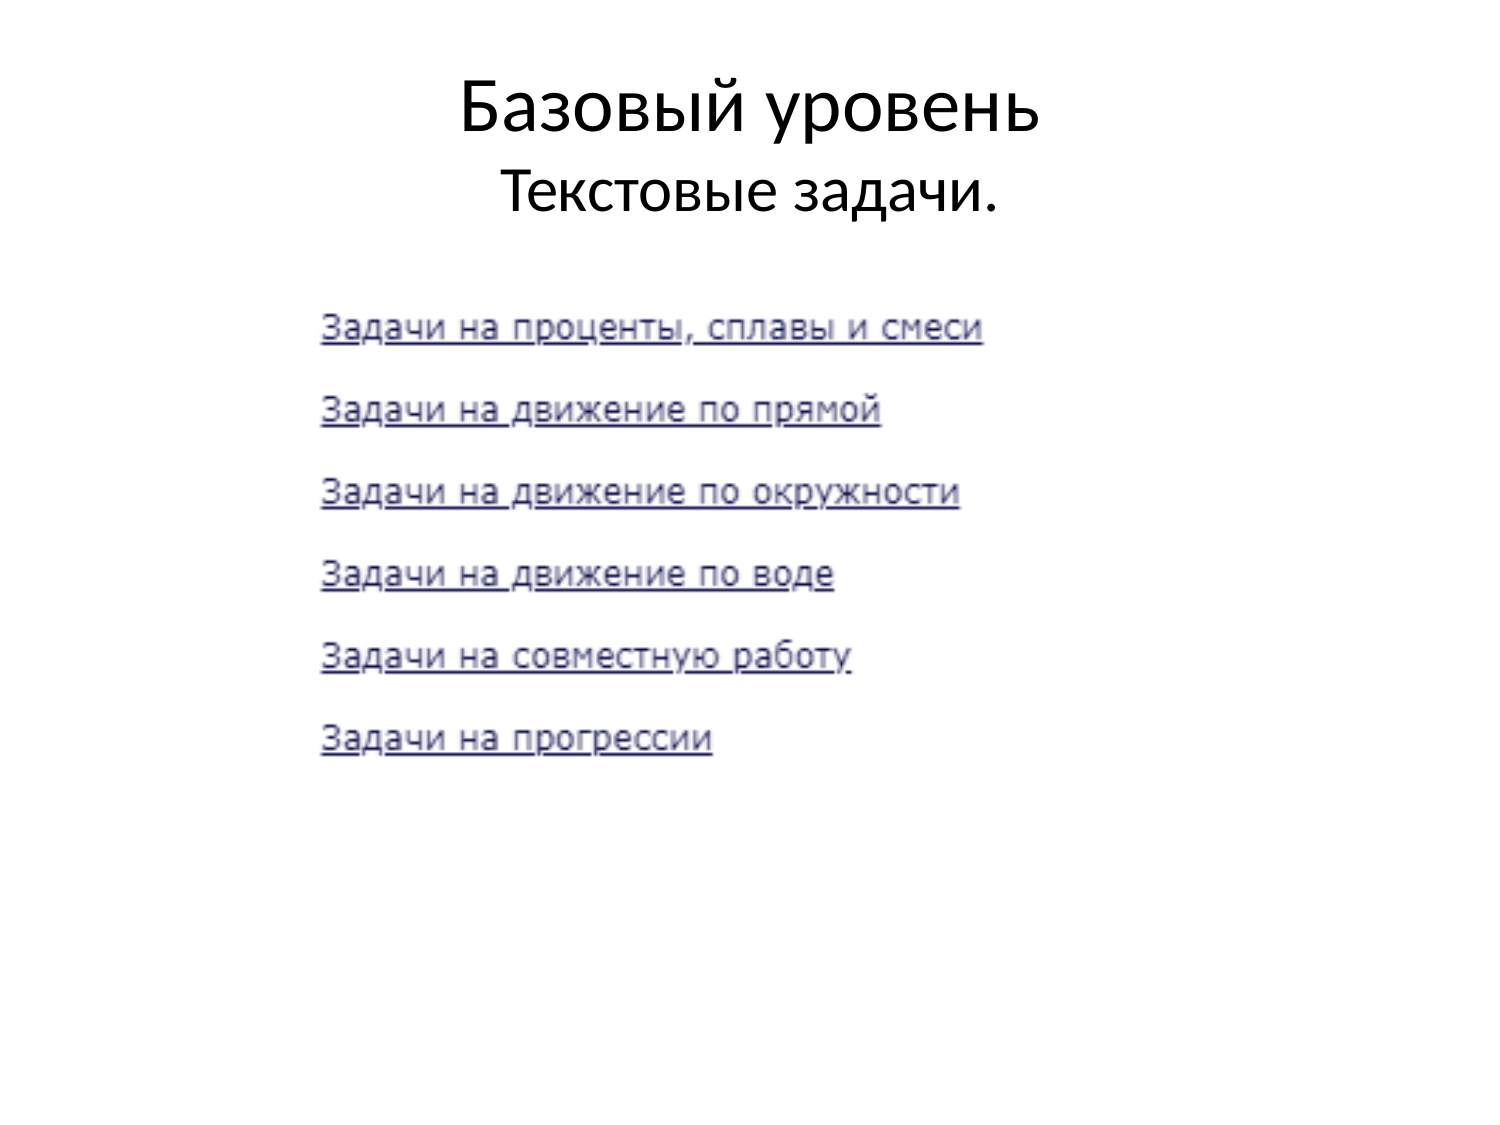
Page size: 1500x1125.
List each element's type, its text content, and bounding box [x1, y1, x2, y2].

title Базовый уровень Текстовые задачи. [75, 45, 1425, 233]
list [300, 278, 1054, 802]
